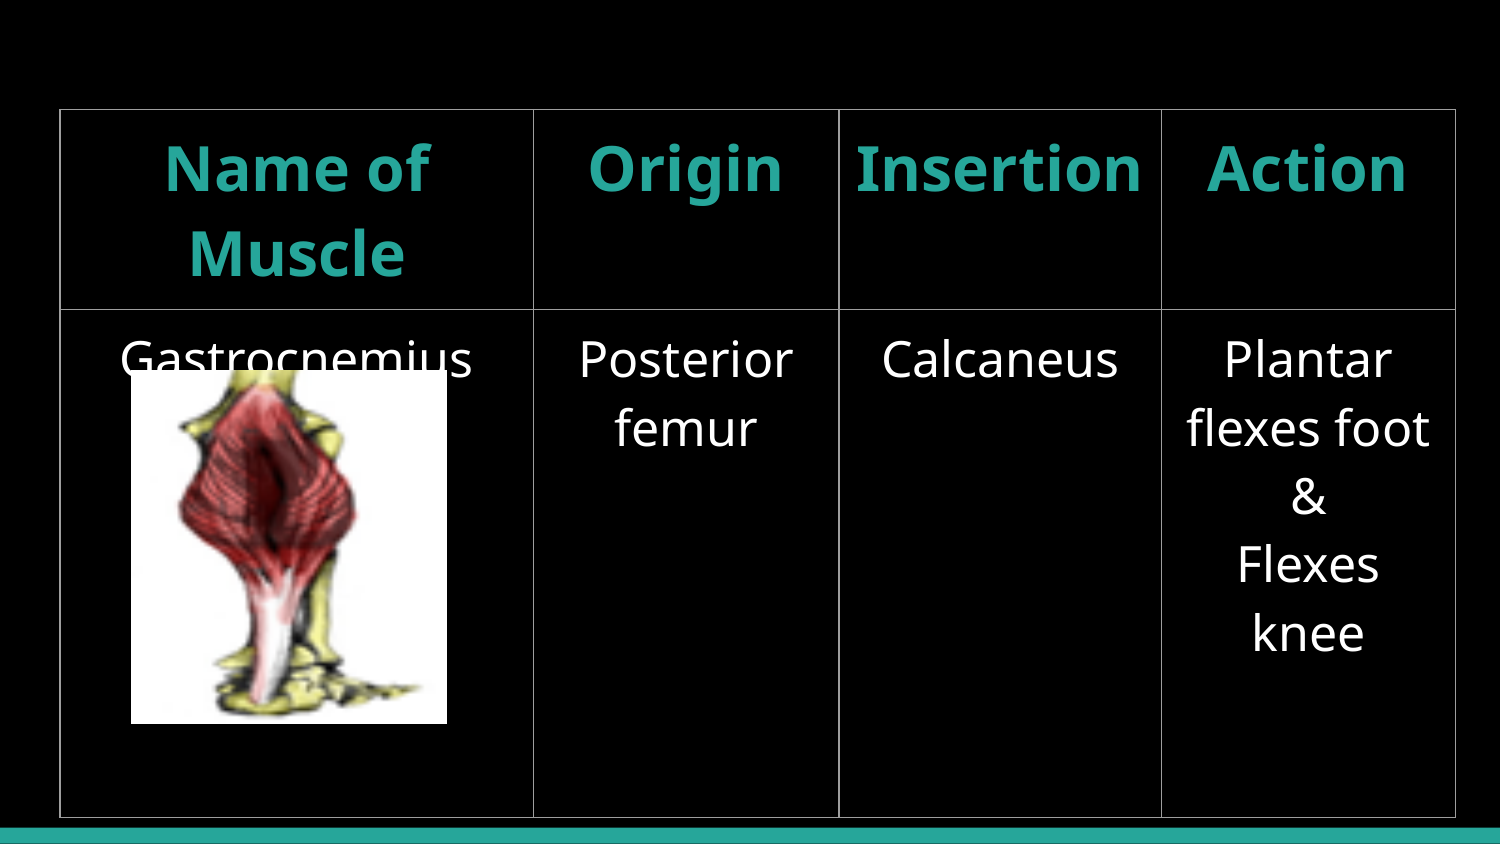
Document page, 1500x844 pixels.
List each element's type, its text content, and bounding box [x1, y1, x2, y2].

table_cell Gastrocnemius [61, 310, 533, 817]
table_header Origin [534, 110, 838, 309]
table_cell Posterior femur [534, 310, 838, 817]
picture [131, 370, 447, 724]
table_header Name of Muscle [61, 110, 533, 309]
table_cell Plantar flexes foot & Flexes knee [1162, 310, 1455, 817]
table_header Action [1162, 110, 1455, 309]
table_header Insertion [840, 110, 1161, 309]
table_cell Calcaneus [840, 310, 1161, 817]
